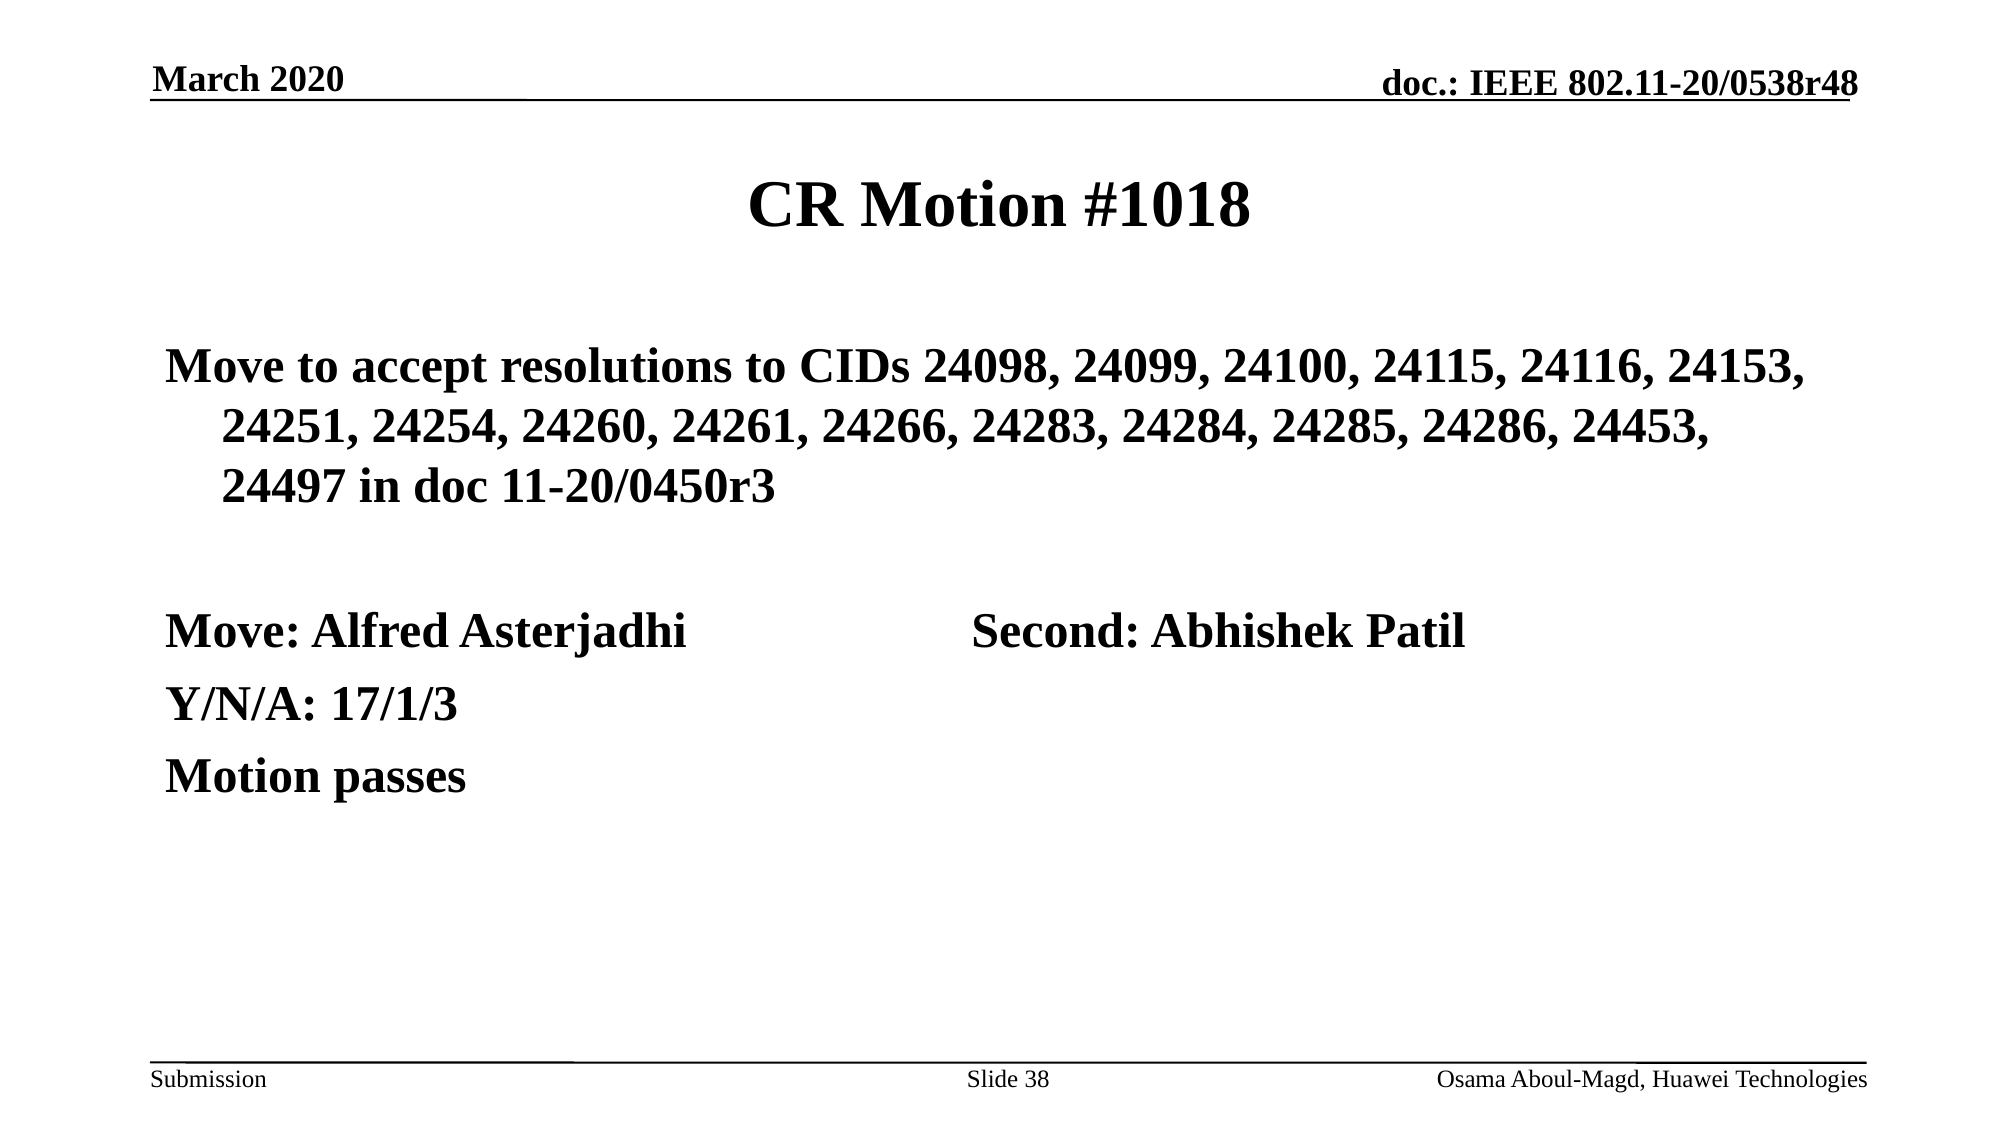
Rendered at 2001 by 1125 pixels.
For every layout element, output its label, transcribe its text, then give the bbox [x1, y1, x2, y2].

slide_number Slide 38 [950, 1061, 1067, 1123]
list Move to accept resolutions to CIDs 24098, 24099, 24100, 24115, 24116, 24153, 24251, 24254, 24260, 24261, 24266, 24283, 24284, 24285, 24286, 24453, 24497 in doc 11-20/0450r3 Move: Alfred Asterjadhi Second: Abhishek Patil Y/N/A: 17/1/3 Motion passes [149, 324, 1850, 1000]
title CR Motion #1018 [149, 112, 1850, 288]
footer Osama Aboul-Magd, Huawei Technologies [1171, 1061, 1869, 1093]
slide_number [152, 54, 563, 100]
